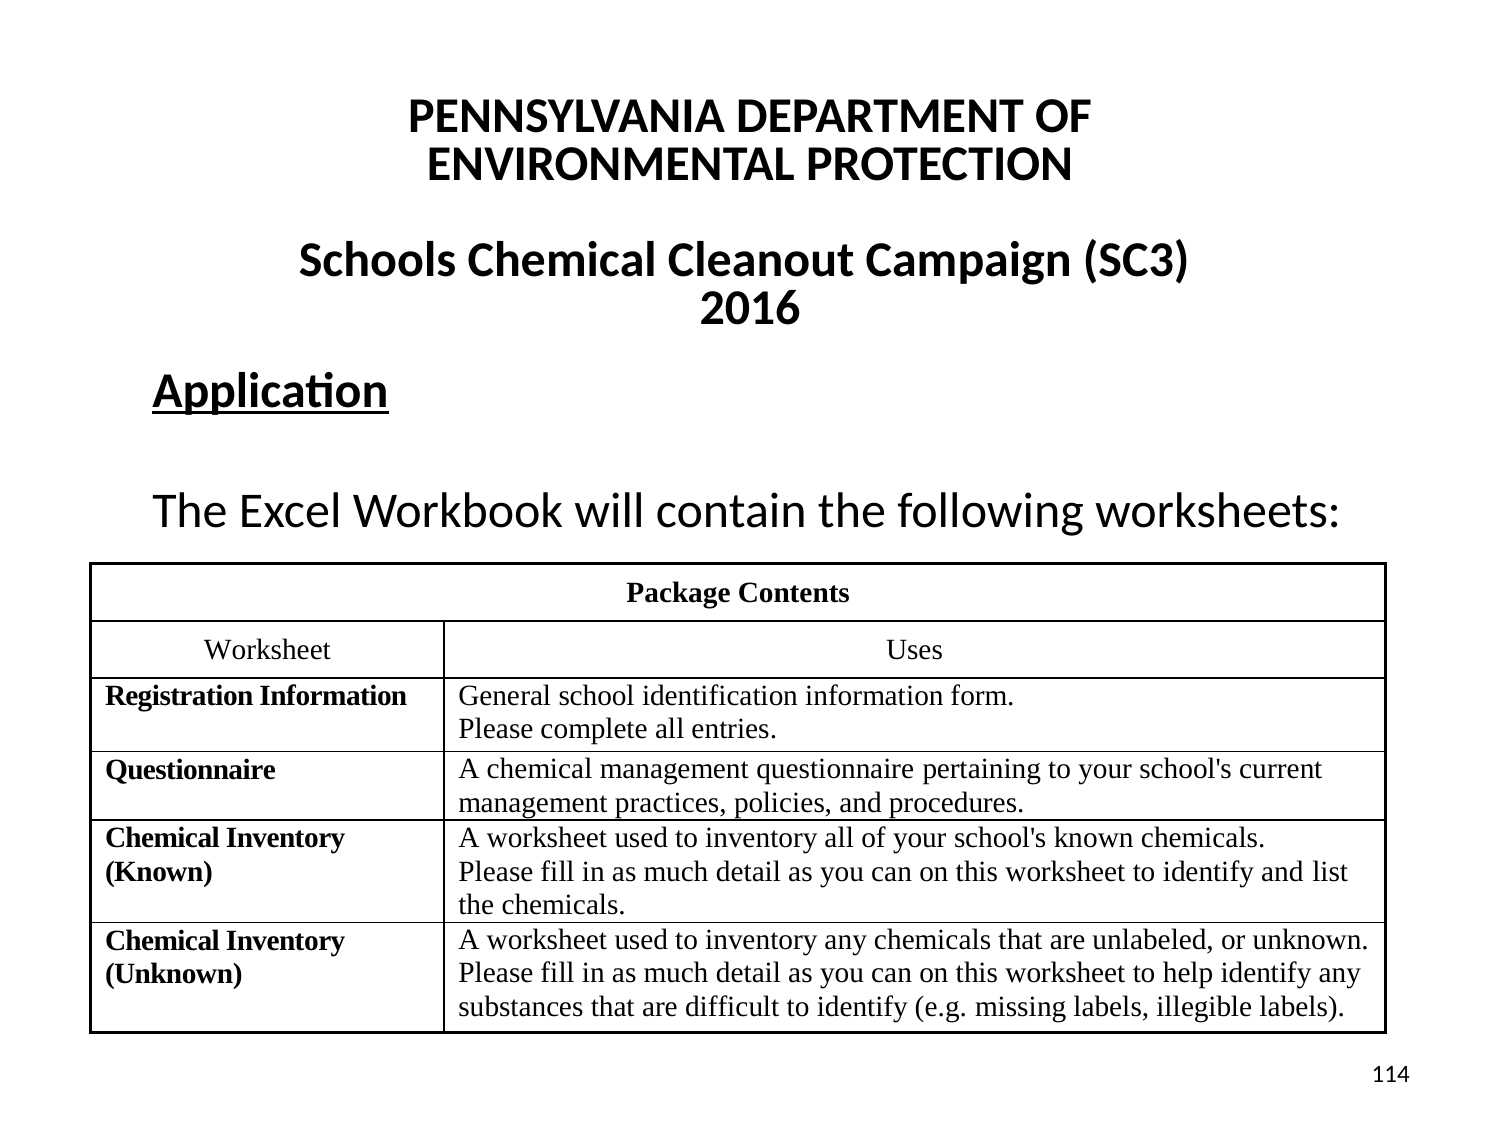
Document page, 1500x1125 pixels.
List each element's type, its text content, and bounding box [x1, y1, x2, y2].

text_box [74, 562, 1398, 1071]
text_box Application The Excel Workbook will contain the following worksheets: [137, 349, 1450, 545]
text_box PENNSYLVANIA DEPARTMENT OF ENVIRONMENTAL PROTECTION Schools Chemical Cleanout Campaign (SC3) 2016 [125, 87, 1375, 342]
slide_number 114 [1074, 1042, 1425, 1103]
